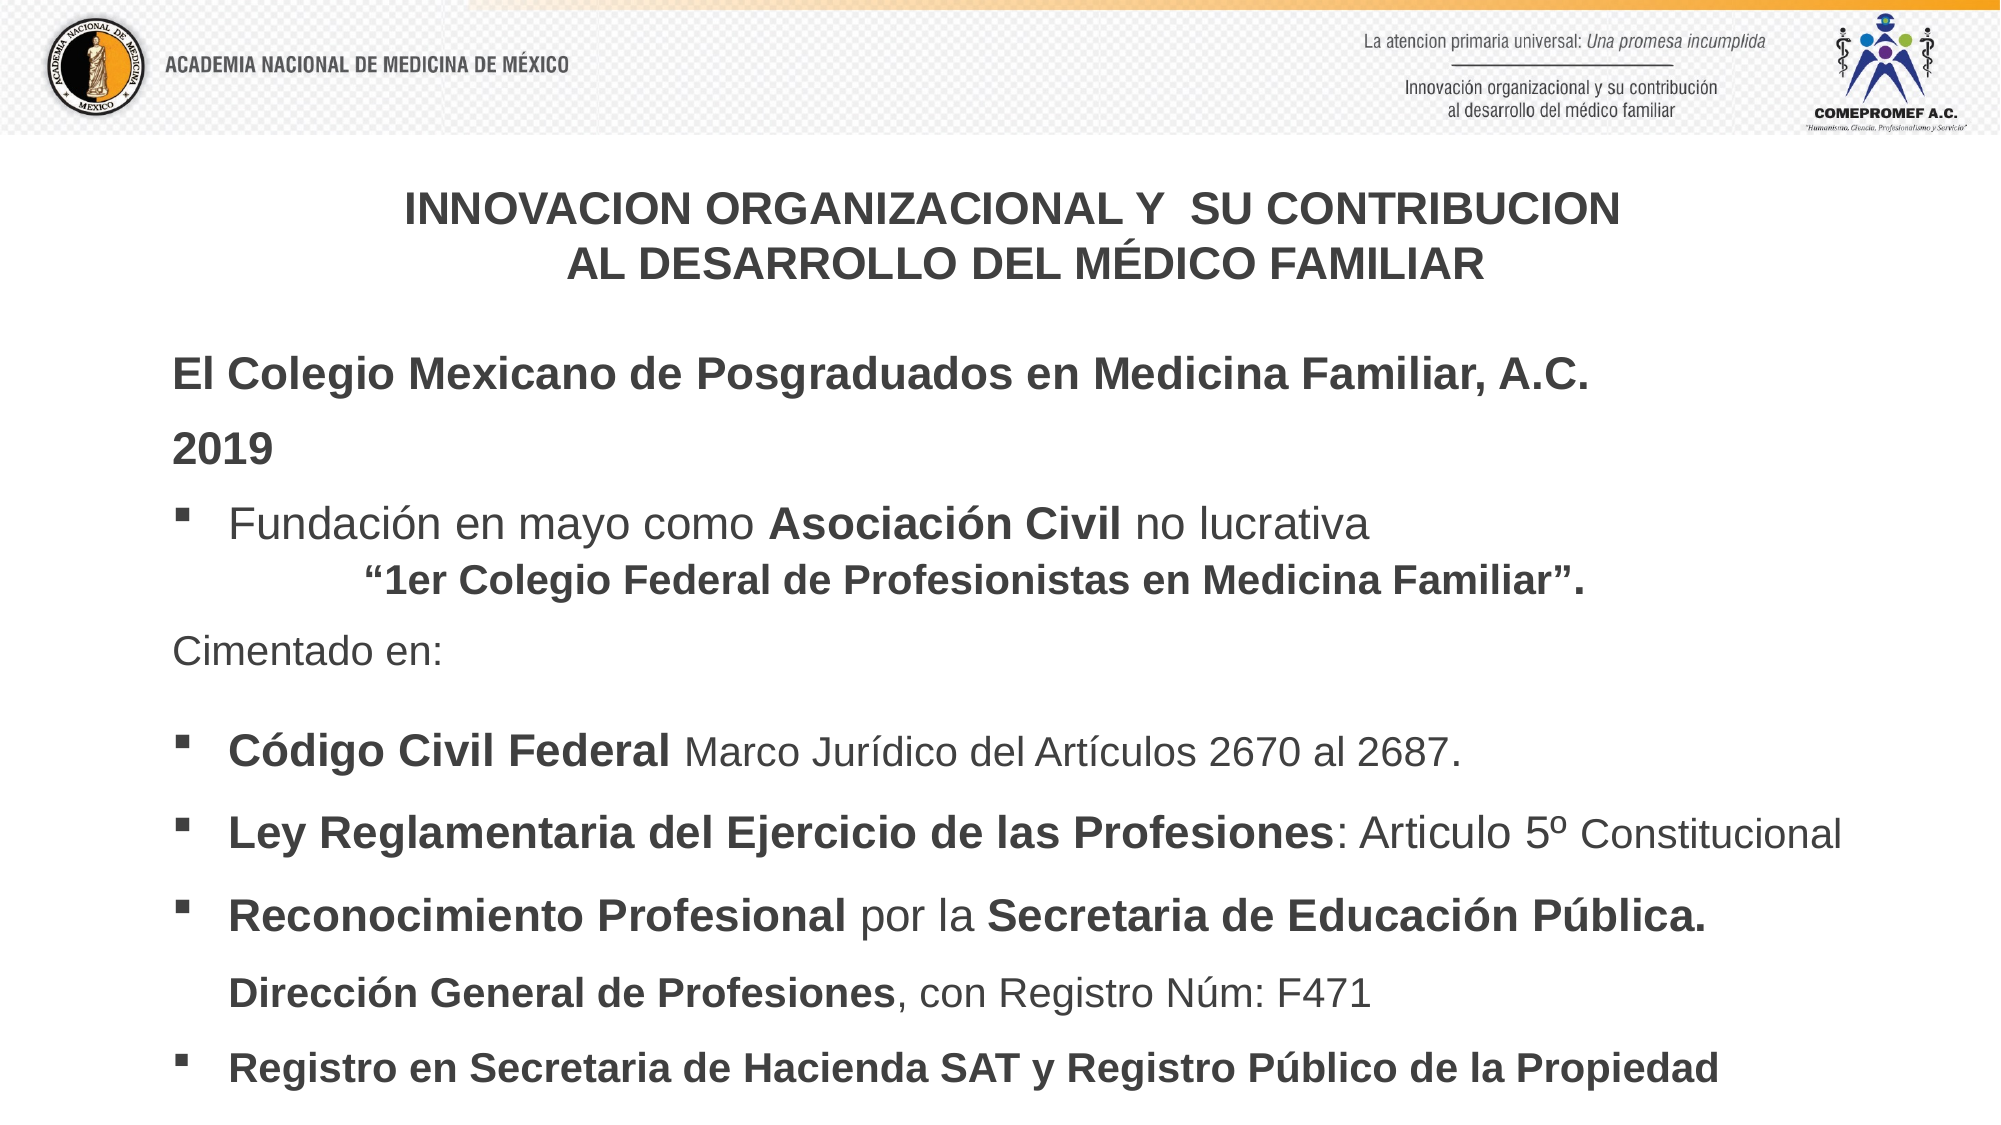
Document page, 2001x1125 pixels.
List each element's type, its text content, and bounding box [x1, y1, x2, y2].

picture [0, 0, 2000, 135]
text_box INNOVACION ORGANIZACIONAL Y SU CONTRIBUCION AL DESARROLLO DEL MÉDICO FAMILIAR El Colegio Mexicano de Posgraduados en Medicina Familiar, A.C. 2019 Fundación en mayo como Asociación Civil no lucrativa “1er Colegio Federal de Profesionistas en Medicina Familiar”. Cimentado en: Código Civil Federal Marco Jurídico del Artículos 2670 al 2687. Ley Reglamentaria del Ejercicio de las Profesiones: Articulo 5º Constitucional Reconocimiento Profesional por la Secretaria de Educación Pública. Dirección General de Profesiones, con Registro Núm: F471 Registro en Secretaria de Hacienda SAT y Registro Público de la Propiedad [157, 171, 1895, 1098]
